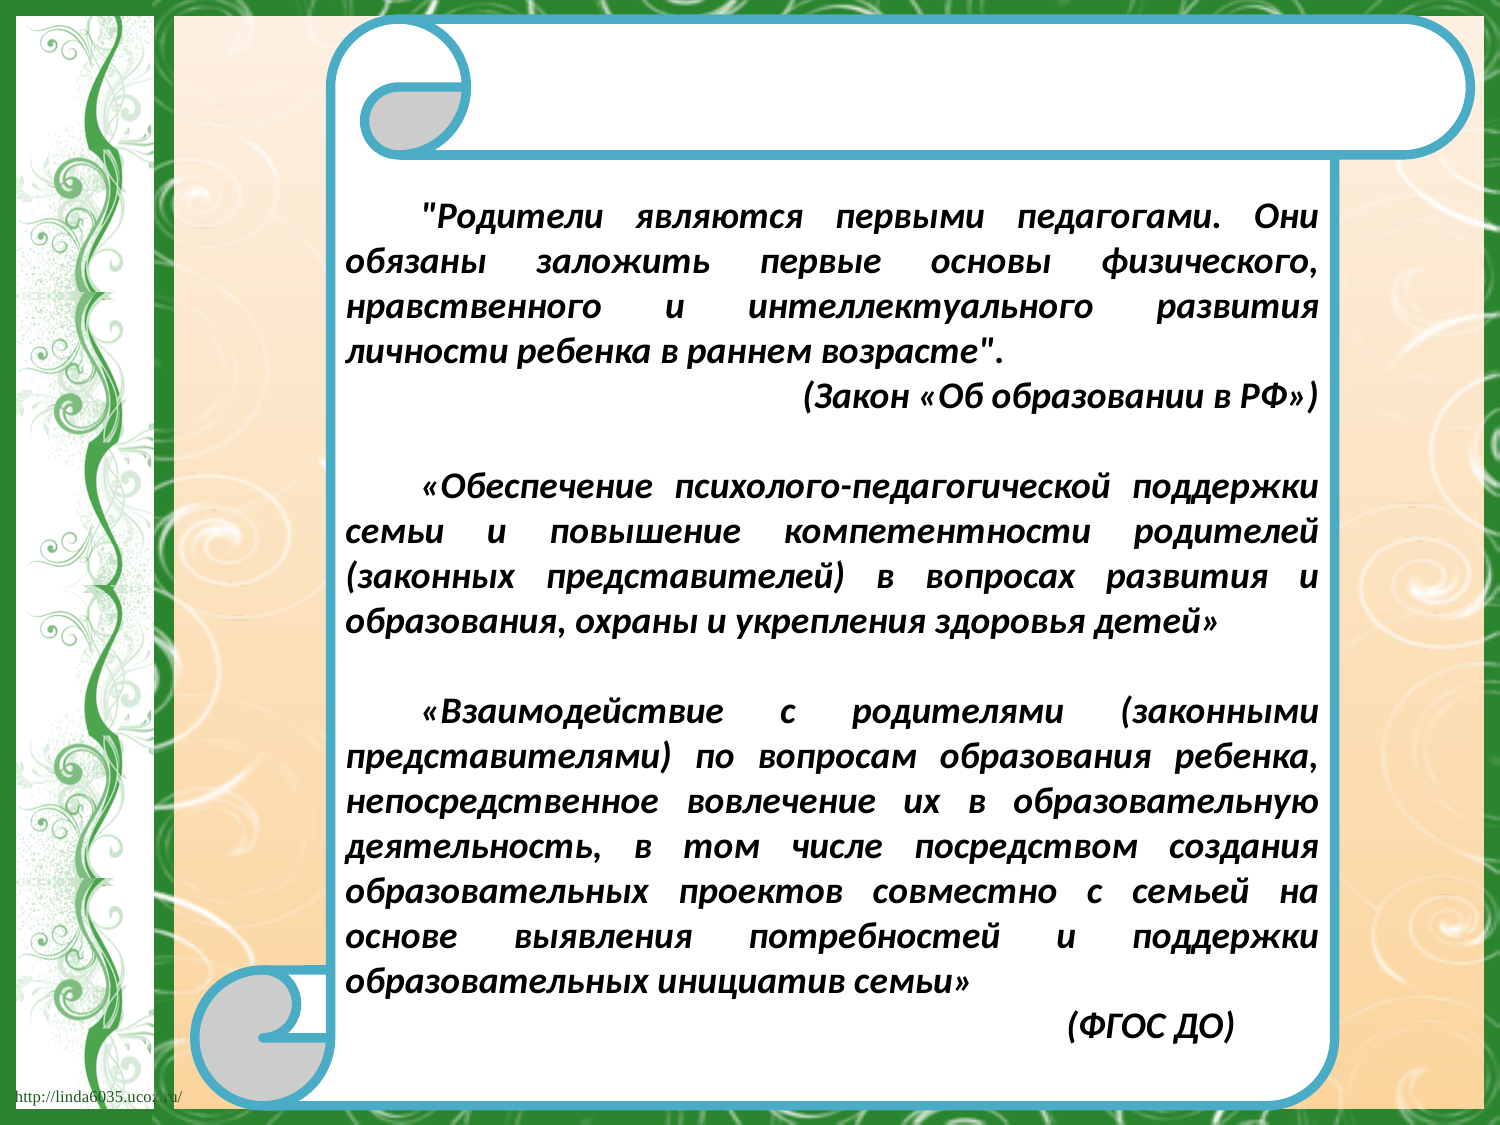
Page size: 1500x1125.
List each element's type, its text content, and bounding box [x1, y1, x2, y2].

text_box "Родители являются первыми педагогами. Они обязаны заложить первые основы физического, нравственного и интеллектуального развития личности ребенка в раннем возрасте". (Закон «Об образовании в РФ») «Обеспечение психолого-педагогической поддержки семьи и повышение компетентности родителей (законных представителей) в вопросах развития и образования, охраны и укрепления здоровья детей» «Взаимодействие с родителями (законными представителями) по вопросам образования ребенка, непосредственное вовлечение их в образовательную деятельность, в том числе посредством создания образовательных проектов совместно с семьей на основе выявления потребностей и поддержки образовательных инициатив семьи» (ФГОС ДО) [192, 16, 1473, 1108]
picture [152, 0, 1500, 1125]
